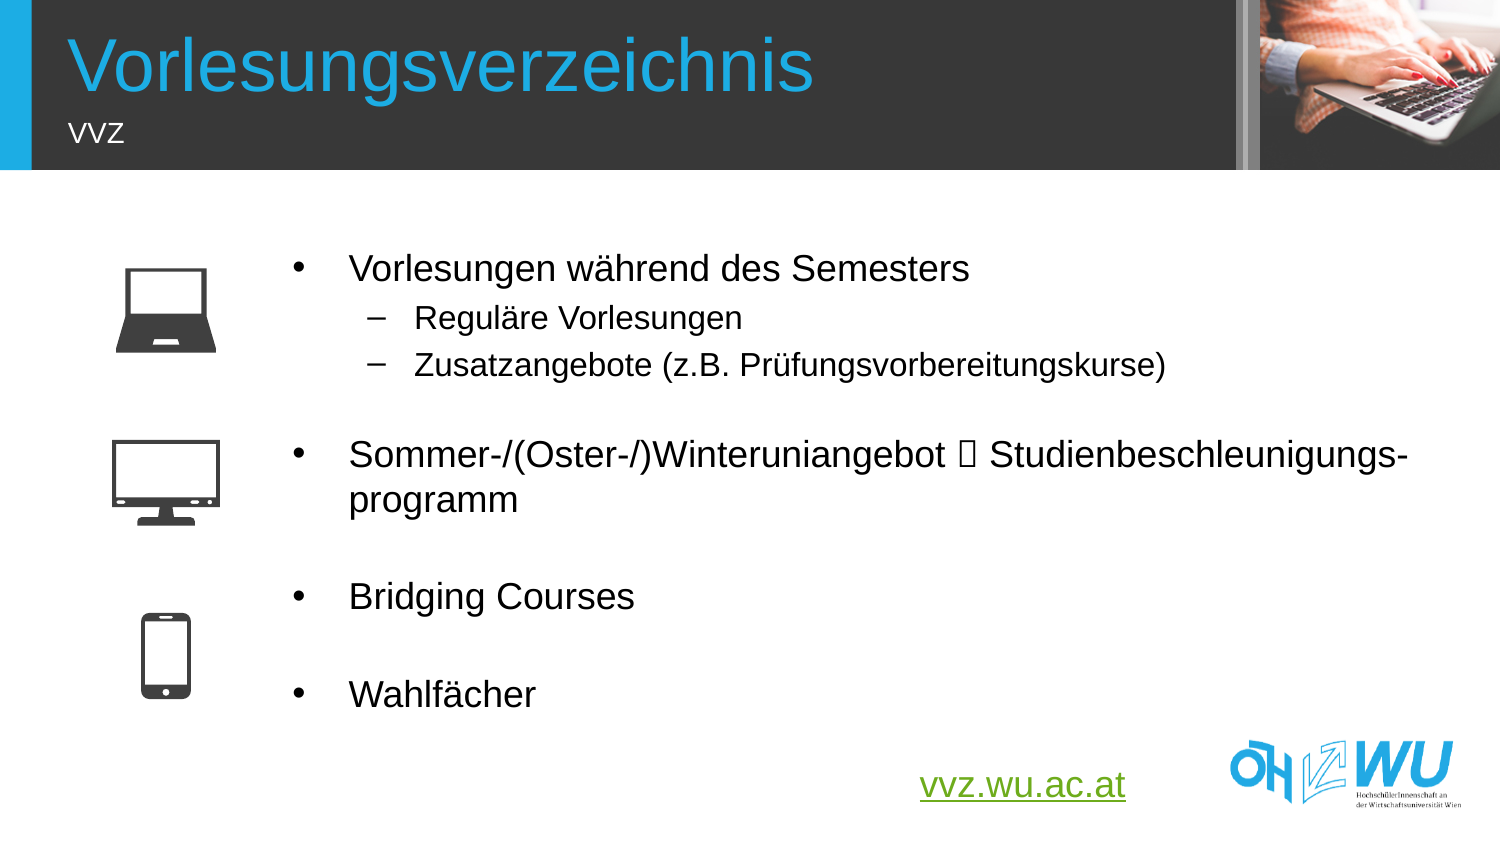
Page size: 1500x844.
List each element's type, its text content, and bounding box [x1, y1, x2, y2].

text_box Vorlesungen während des Semesters Reguläre Vorlesungen Zusatzangebote (z.B. Prüfungsvorbereitungskurse) Sommer-/(Oster-/)Winteruniangebot  Studienbeschleunigungs-programm Bridging Courses Wahlfächer [277, 237, 1447, 753]
picture [0, 0, 1500, 844]
text_box vvz.wu.ac.at [904, 752, 1141, 813]
list Vorlesungsverzeichnis [53, 13, 1235, 108]
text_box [111, 267, 221, 700]
list VVZ [53, 108, 1235, 156]
